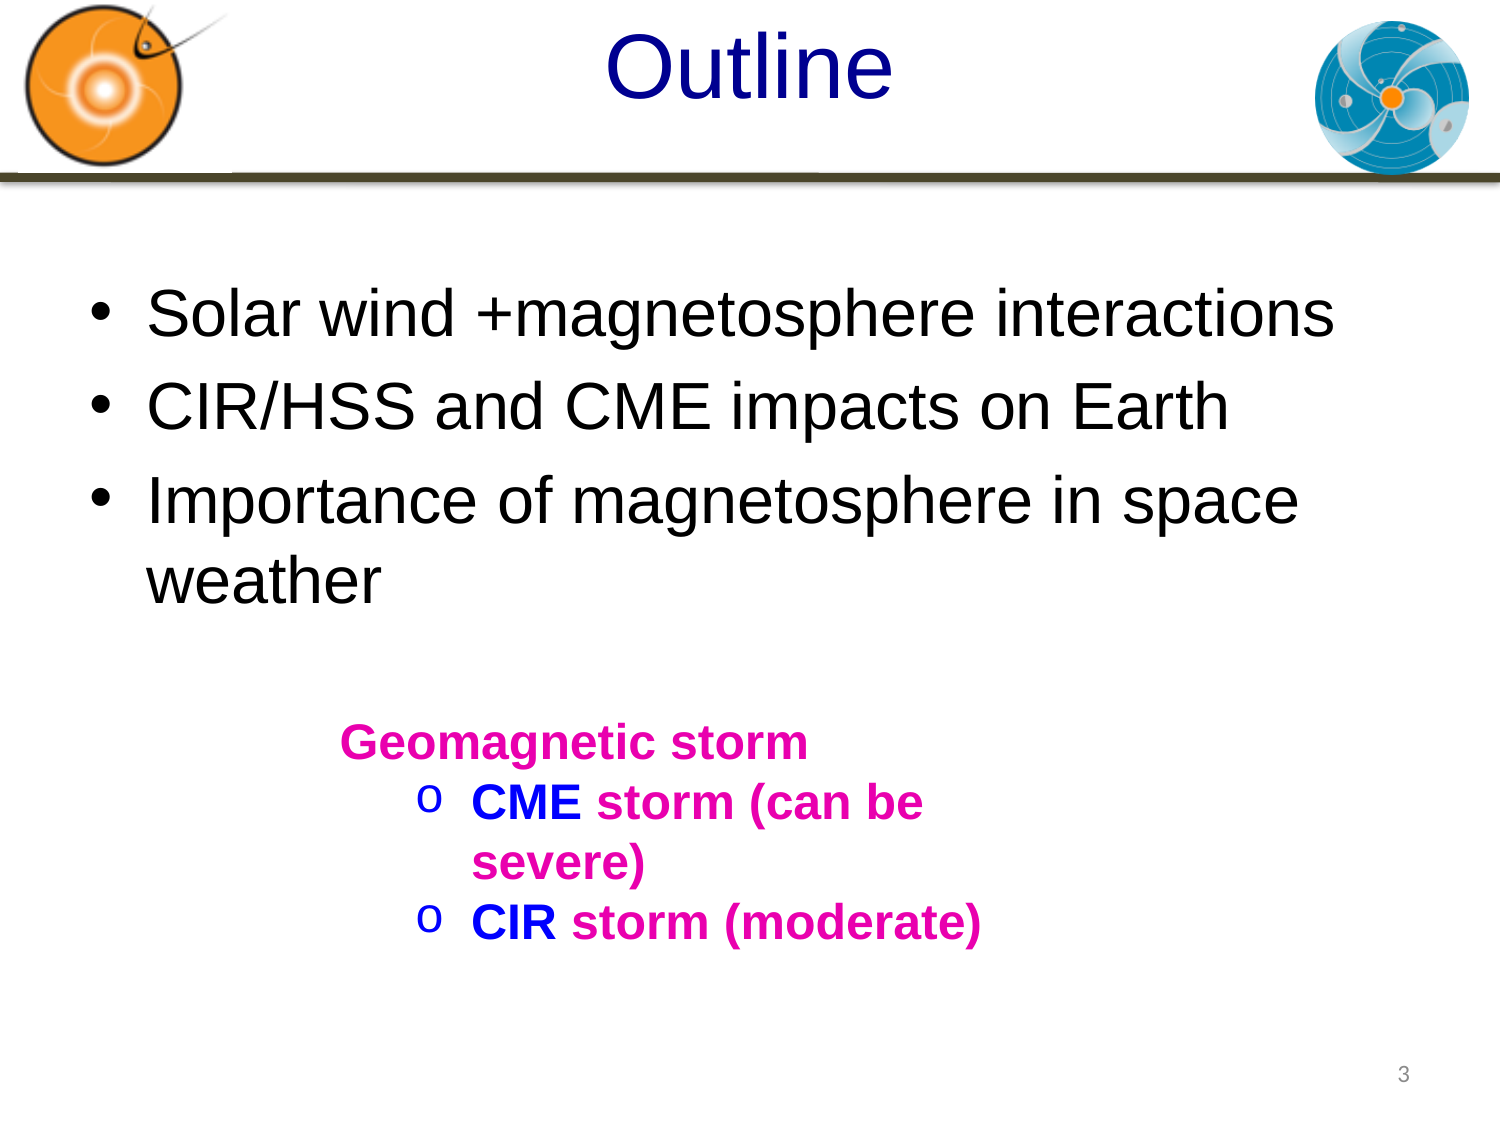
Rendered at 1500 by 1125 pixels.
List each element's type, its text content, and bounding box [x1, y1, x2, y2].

picture [1425, 21, 1469, 89]
list Solar wind +magnetosphere interactions CIR/HSS and CME impacts on Earth Importance of magnetosphere in space weather [75, 262, 1425, 1005]
picture [18, 0, 75, 173]
slide_number 3 [1074, 1042, 1425, 1103]
picture [1425, 92, 1469, 175]
text_box Geomagnetic storm CME storm (can be severe) CIR storm (moderate) [324, 702, 1075, 957]
title Outline [75, 0, 1425, 188]
